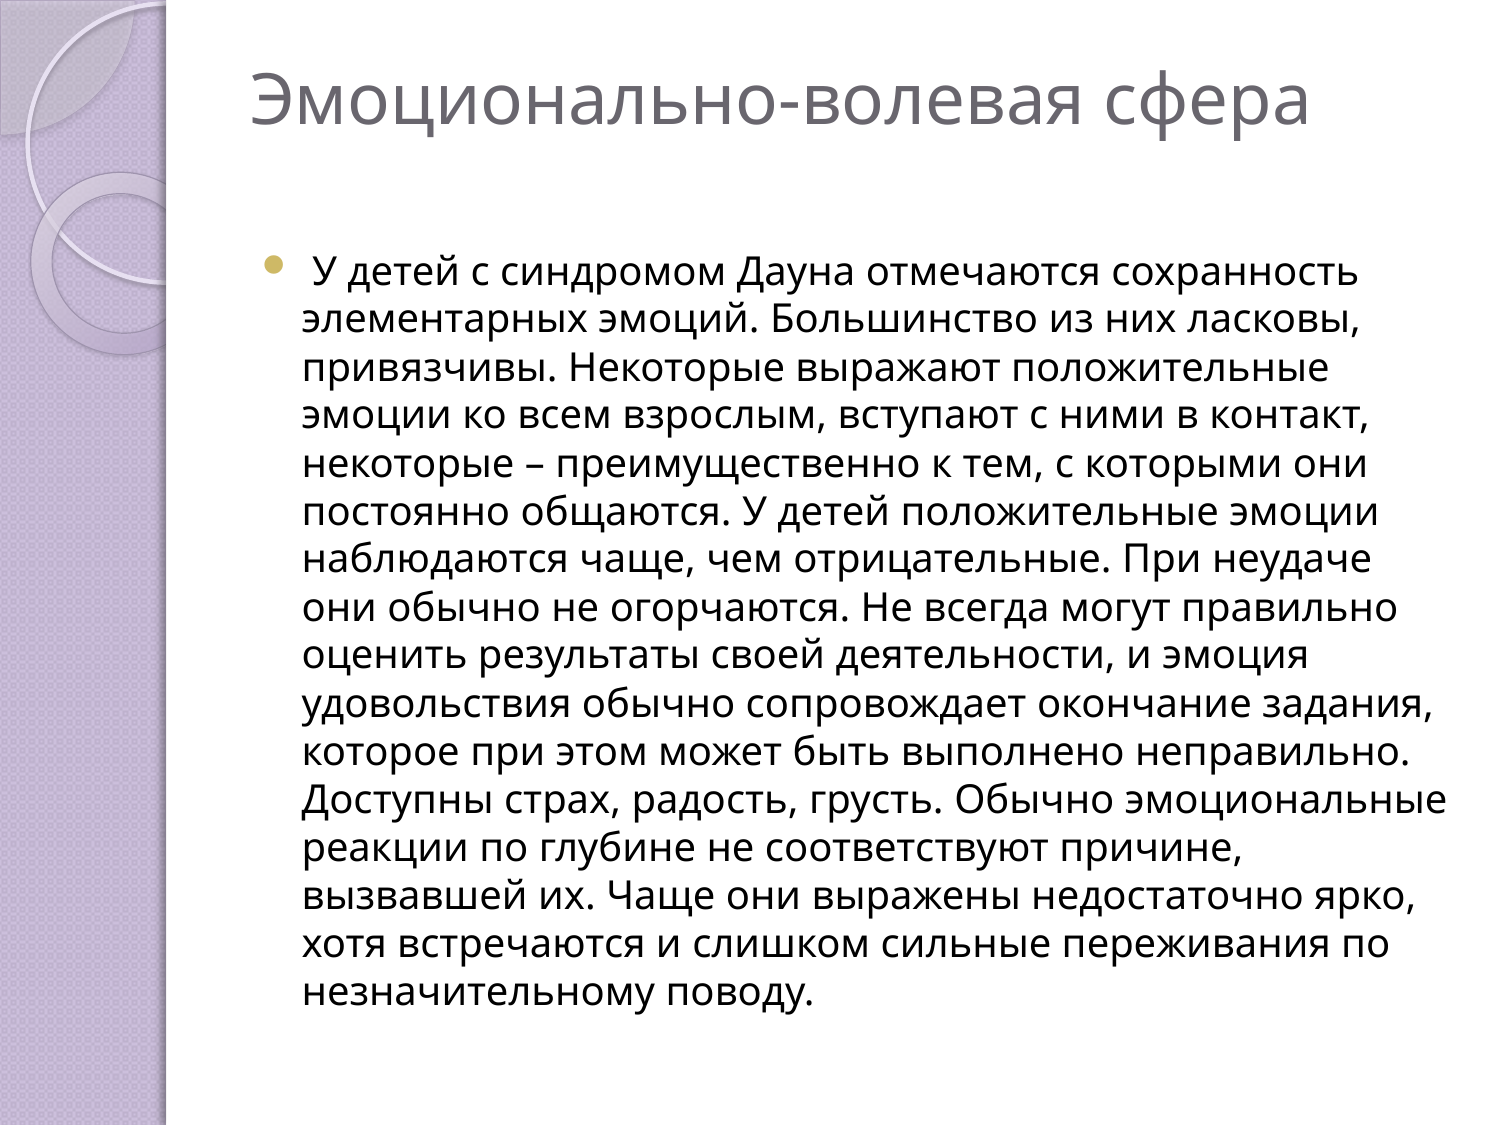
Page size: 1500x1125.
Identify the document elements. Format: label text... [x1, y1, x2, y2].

list У детей с синдромом Дауна отмечаются сохранность элементарных эмоций. Большинство из них ласковы, привязчивы. Некоторые выражают положительные эмоции ко всем взрослым, вступают с ними в контакт, некоторые – преимущественно к тем, с которыми они постоянно общаются. У детей положительные эмоции наблюдаются чаще, чем отрицательные. При неудаче они обычно не огорчаются. Не всегда могут правильно оценить результаты своей деятельности, и эмоция удовольствия обычно сопровождает окончание задания, которое при этом может быть выполнено неправильно. Доступны страх, радость, грусть. Обычно эмоциональные реакции по глубине не соответствуют причине, вызвавшей их. Чаще они выражены недостаточно ярко, хотя встречаются и слишком сильные переживания по незначительному поводу. [235, 237, 1466, 1025]
title Эмоционально-волевая сфера [235, 45, 1466, 233]
